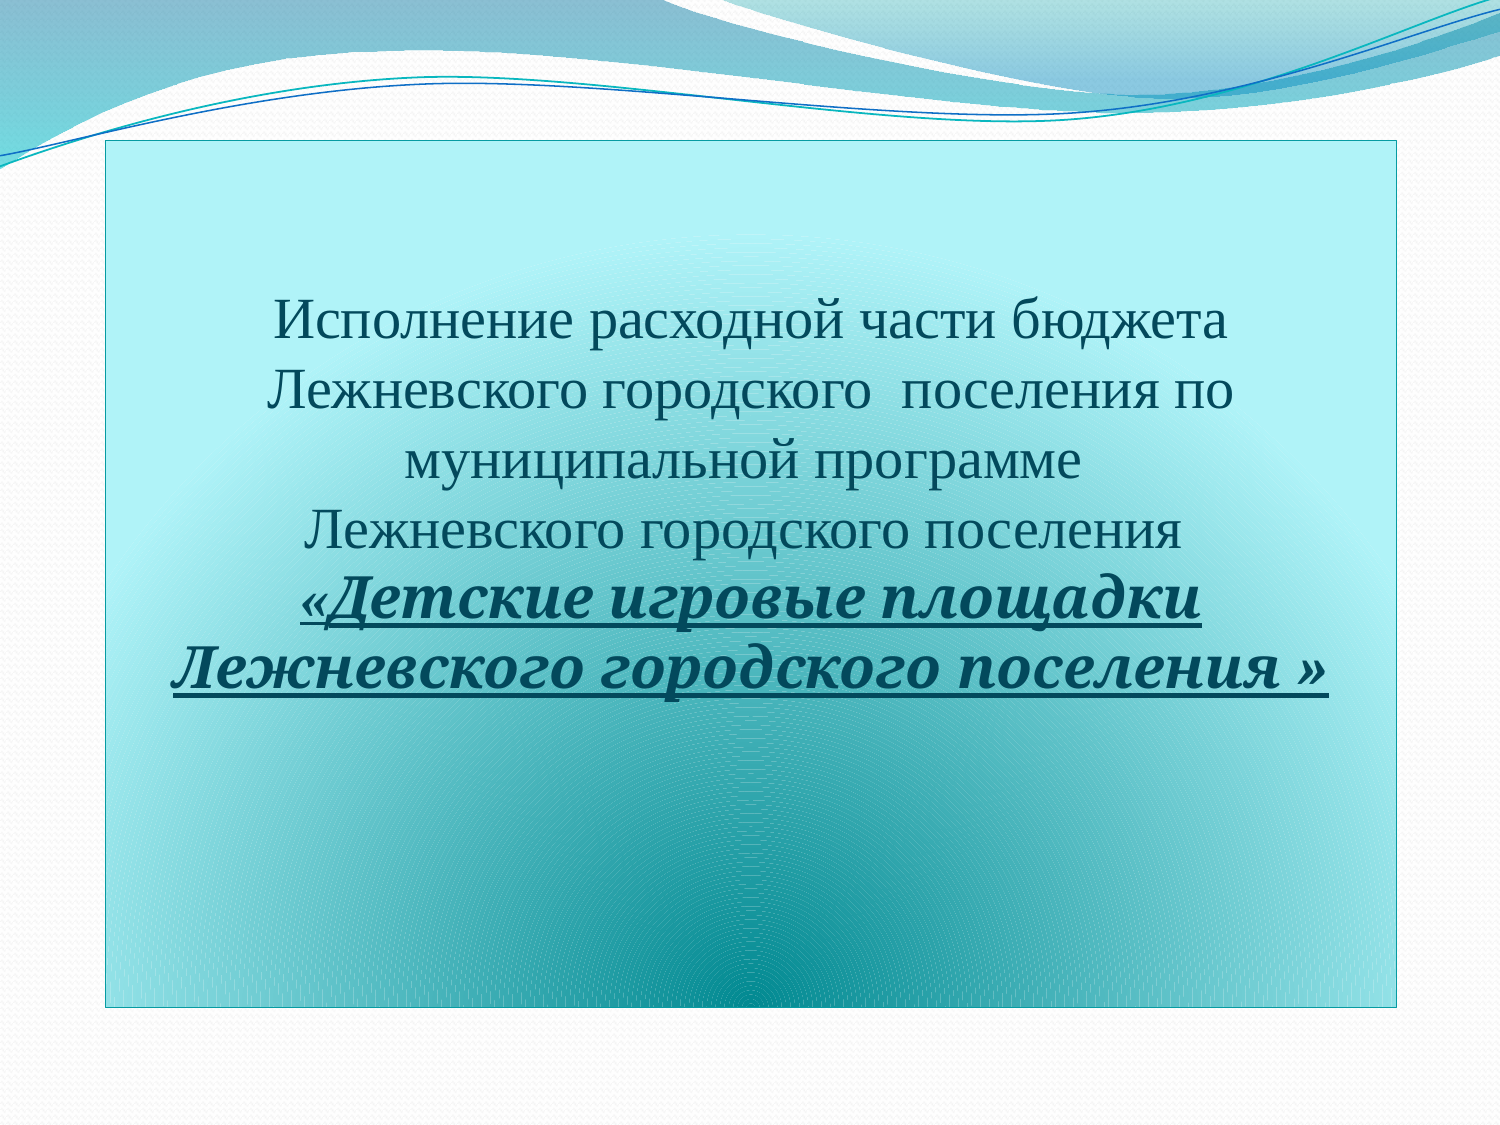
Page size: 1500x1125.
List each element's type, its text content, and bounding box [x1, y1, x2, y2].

text_box Исполнение расходной части бюджета Лежневского городского поселения по муниципальной программе Лежневского городского поселения «Детские игровые площадки Лежневского городского поселения » [105, 140, 1397, 1008]
